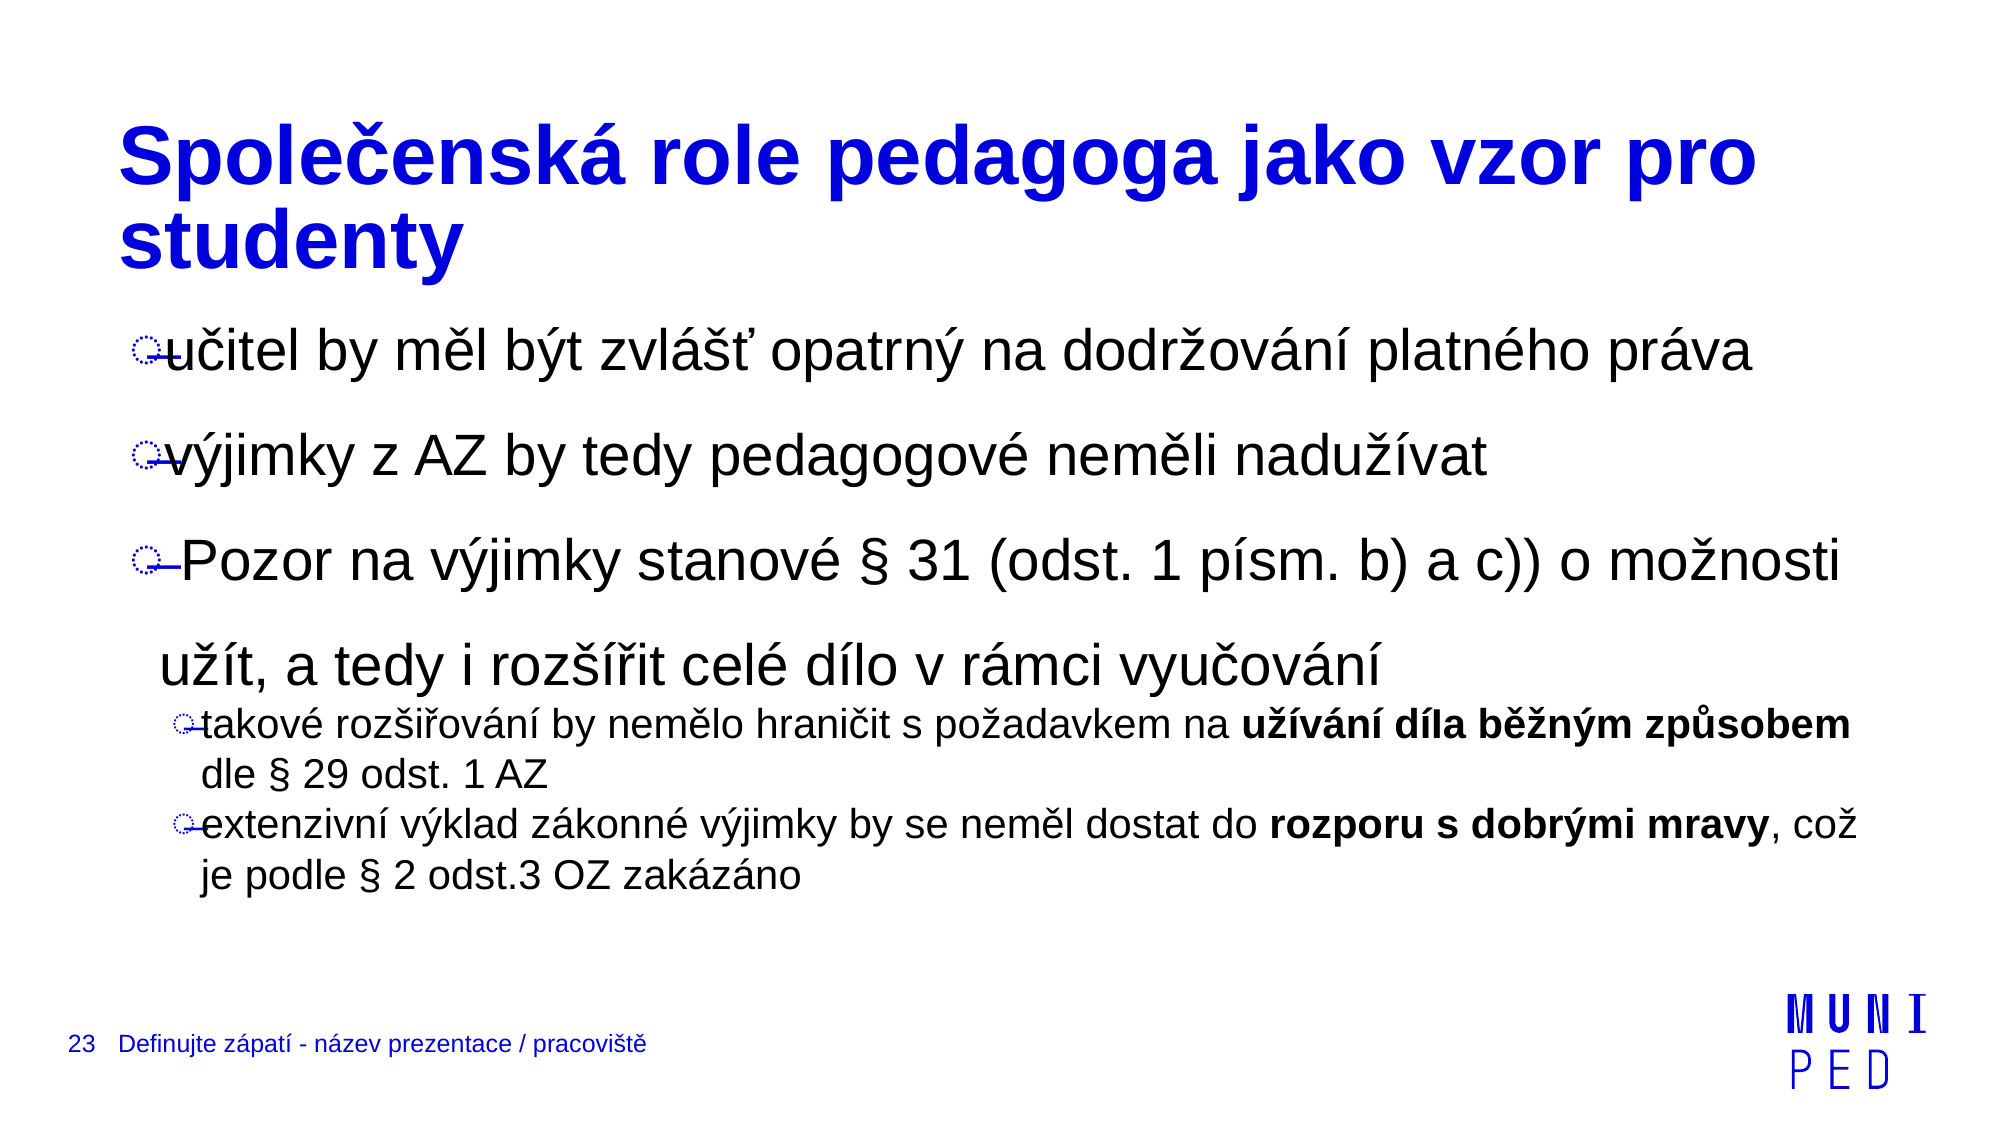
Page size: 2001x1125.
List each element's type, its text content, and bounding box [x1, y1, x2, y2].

list učitel by měl být zvlášť opatrný na dodržování platného práva výjimky z AZ by tedy pedagogové neměli nadužívat Pozor na výjimky stanové § 31 (odst. 1 písm. b) a c)) o možnosti užít, a tedy i rozšířit celé dílo v rámci vyučování takové rozšiřování by nemělo hraničit s požadavkem na užívání díIa běžným způsobem dle § 29 odst. 1 AZ extenzivní výklad zákonné výjimky by se neměl dostat do rozporu s dobrými mravy, což je podle § 2 odst.3 OZ zakázáno [118, 277, 1883, 957]
footer Definujte zápatí - název prezentace / pracoviště [118, 1021, 1418, 1063]
title Společenská role pedagoga jako vzor pro studenty [118, 118, 1883, 193]
slide_number 23 [67, 1021, 110, 1063]
